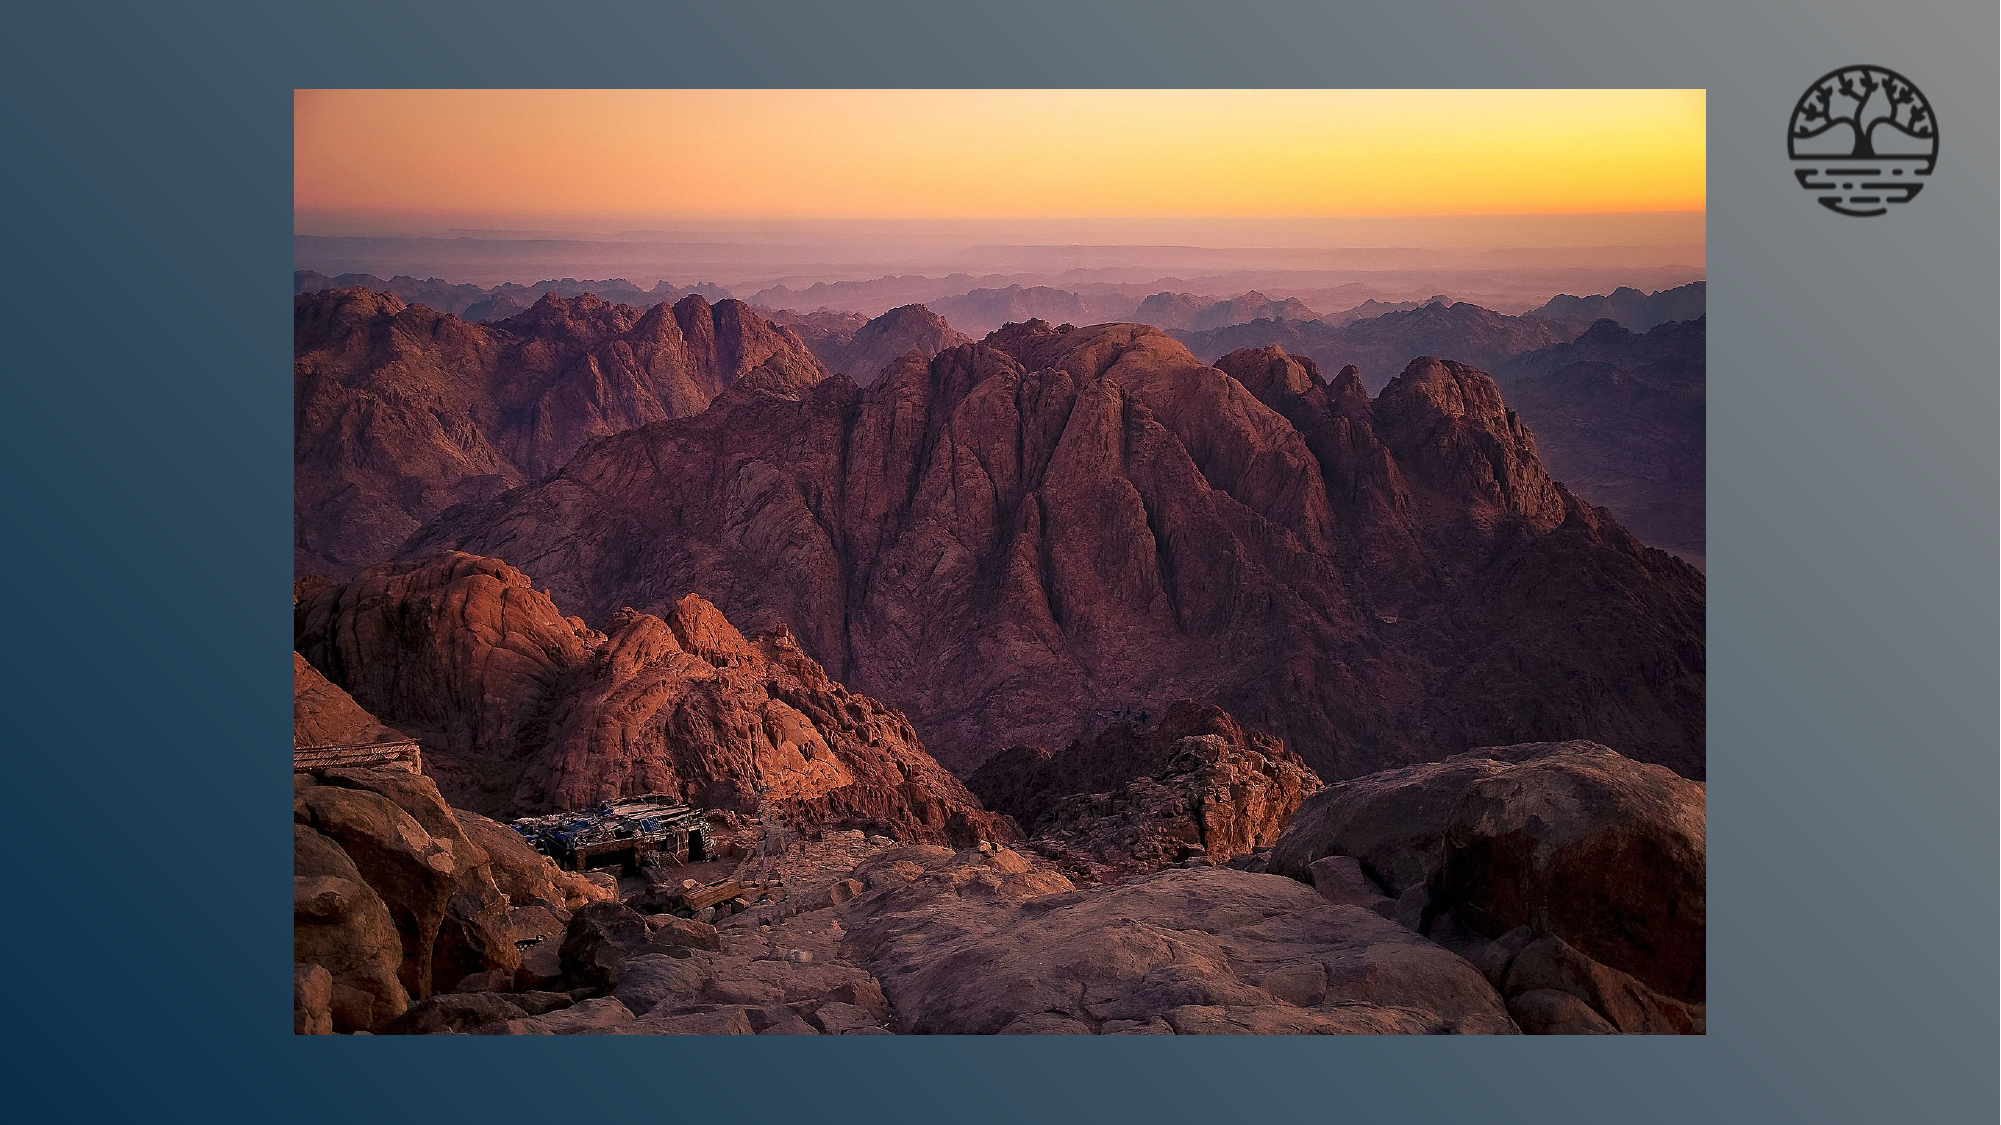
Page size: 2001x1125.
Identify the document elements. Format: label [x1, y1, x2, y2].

picture [294, 89, 1706, 1035]
picture [1784, 59, 1941, 222]
